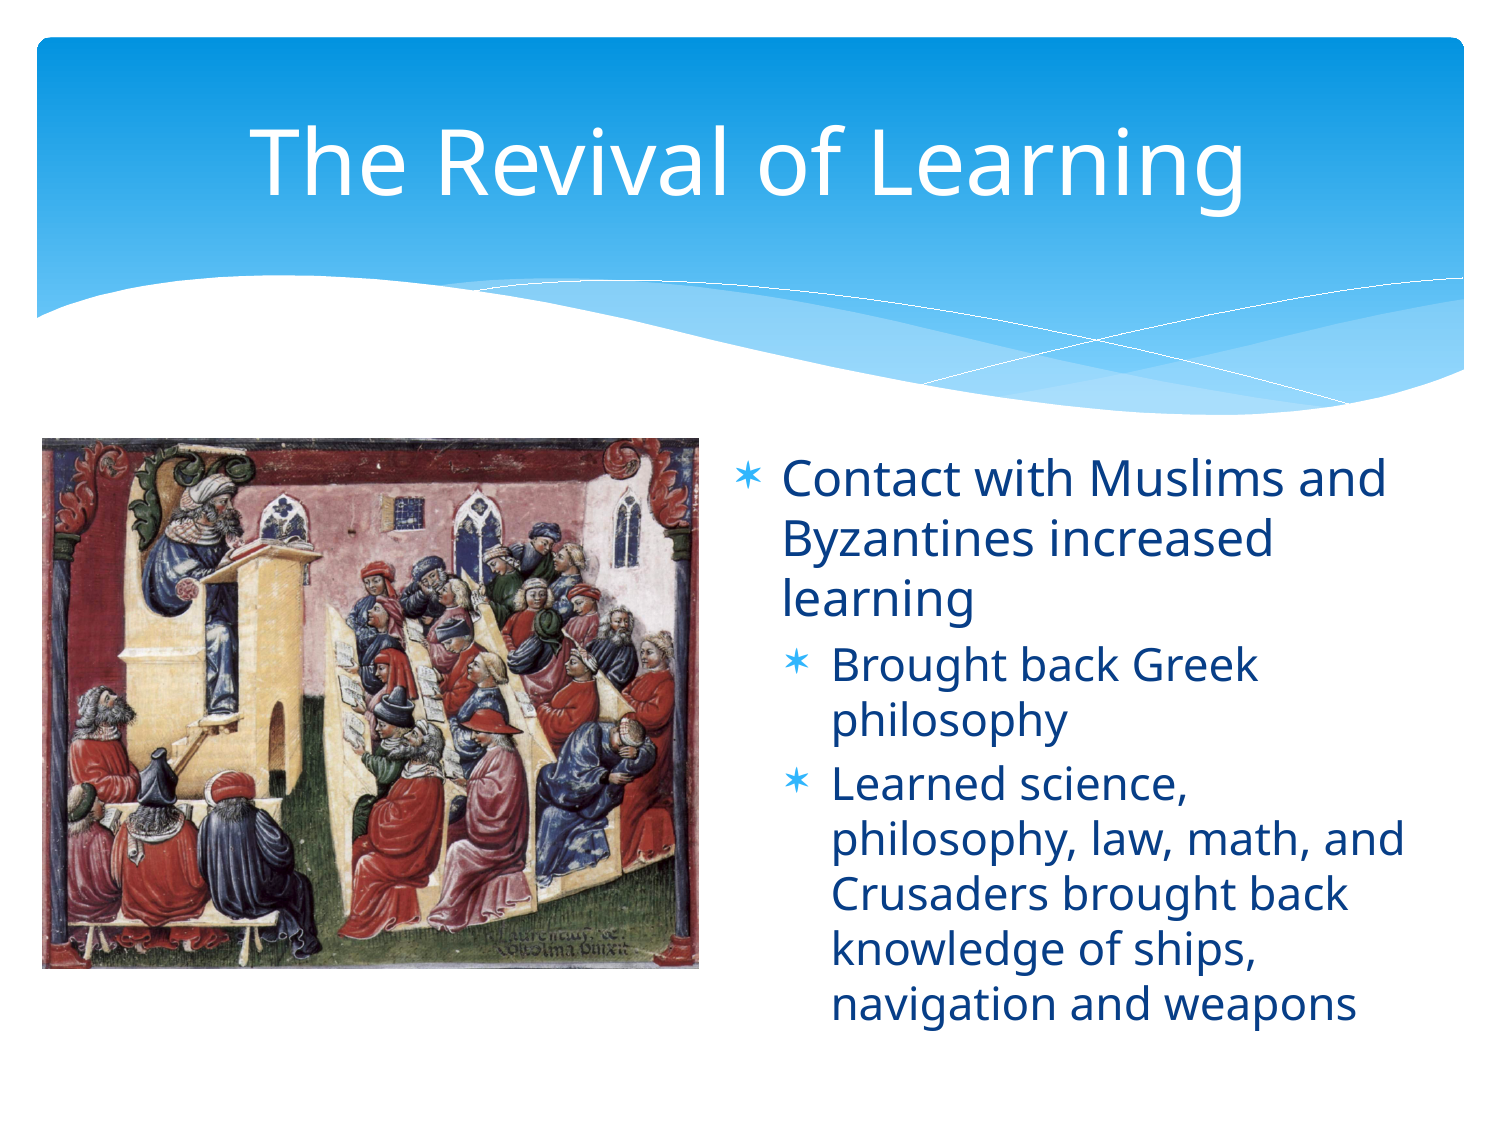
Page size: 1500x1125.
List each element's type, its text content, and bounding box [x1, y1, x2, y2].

title The Revival of Learning [75, 55, 1425, 261]
list Contact with Muslims and Byzantines increased learning Brought back Greek philosophy Learned science, philosophy, law, math, and Crusaders brought back knowledge of ships, navigation and weapons [721, 438, 1464, 1005]
picture [42, 438, 699, 969]
